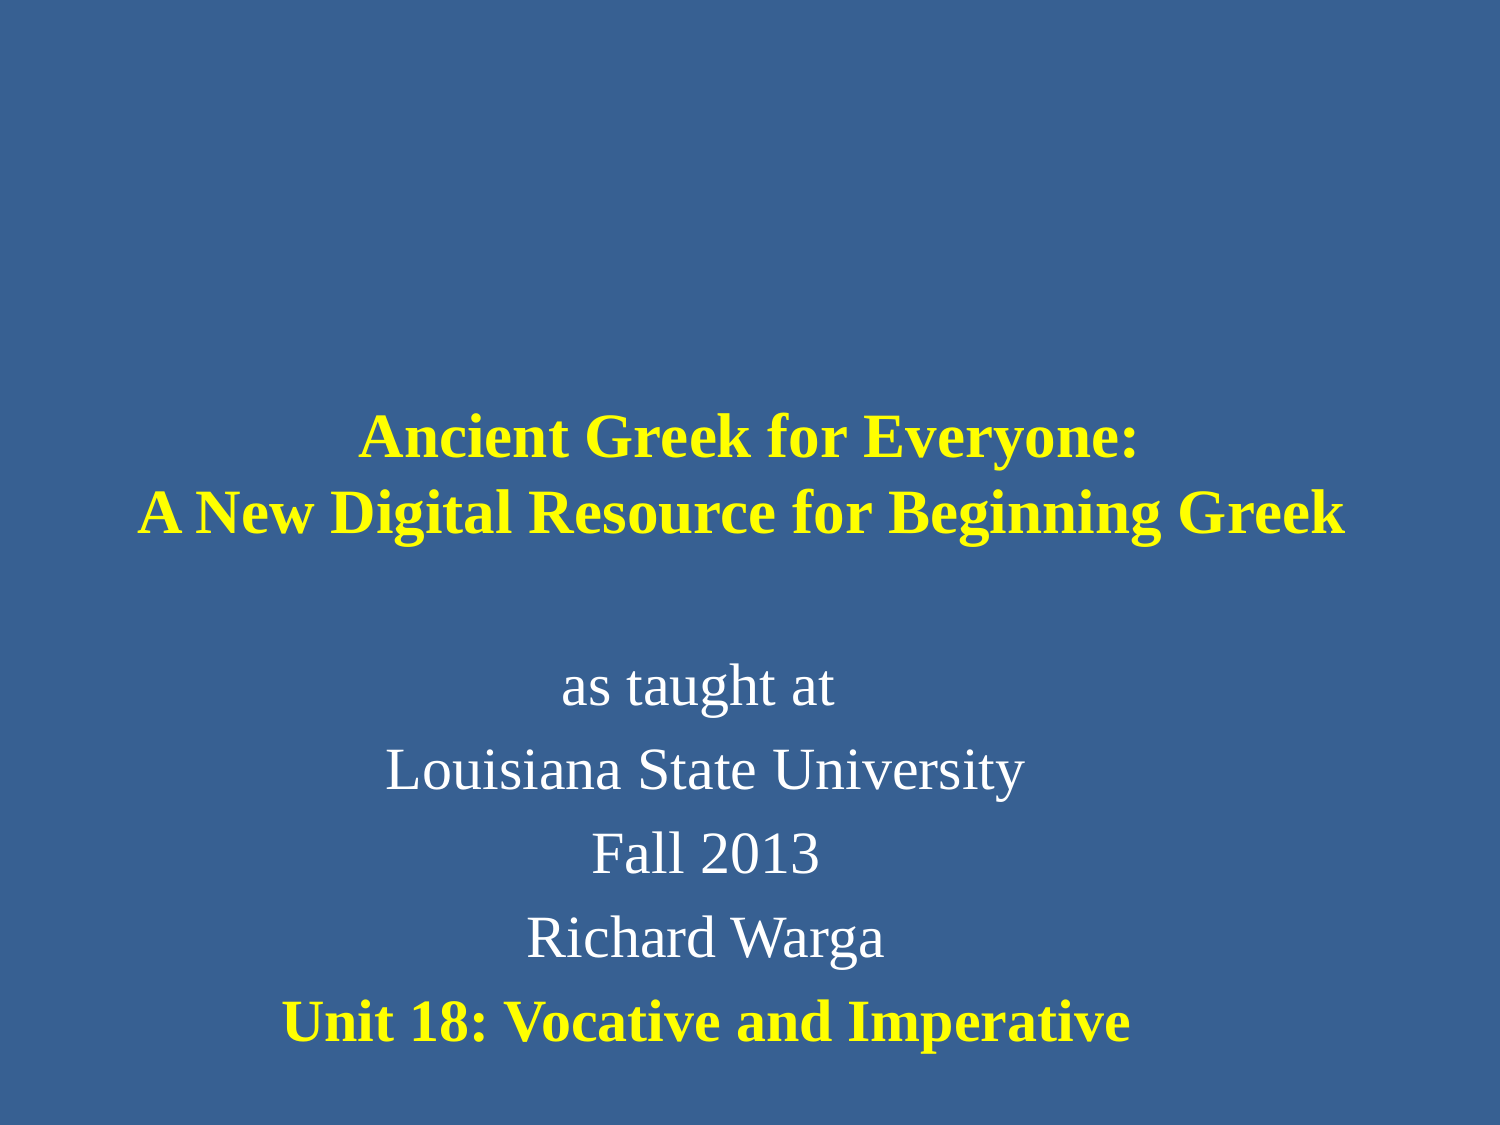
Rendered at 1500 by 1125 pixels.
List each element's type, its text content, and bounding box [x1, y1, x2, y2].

subtitle as taught at Louisiana State University Fall 2013 Richard Warga Unit 18: Vocative and Imperative [99, 637, 1313, 1063]
title Ancient Greek for Everyone: A New Digital Resource for Beginning Greek [112, 349, 1388, 591]
